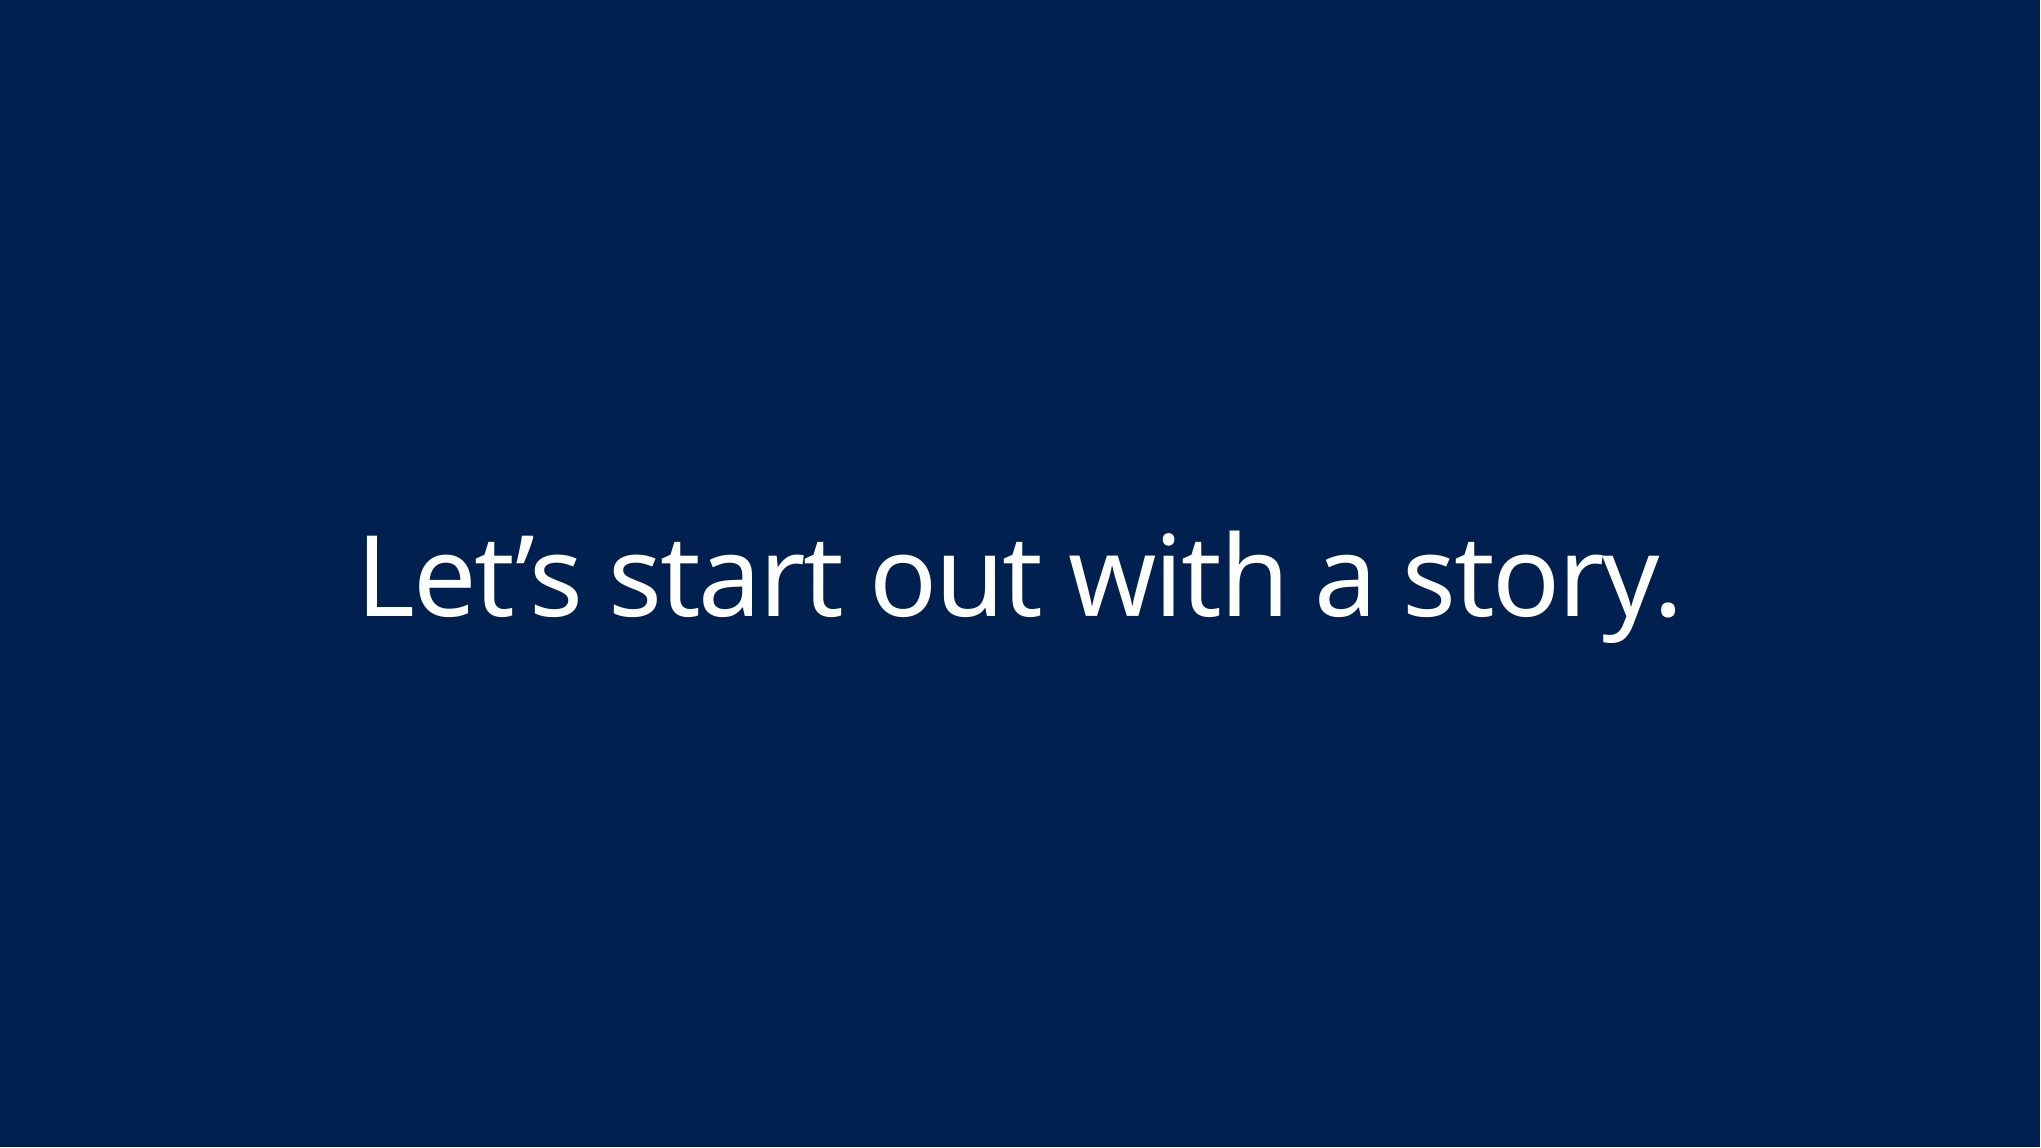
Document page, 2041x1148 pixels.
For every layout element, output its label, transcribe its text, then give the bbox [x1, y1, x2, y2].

title Let’s start out with a story. [45, 48, 1996, 1112]
